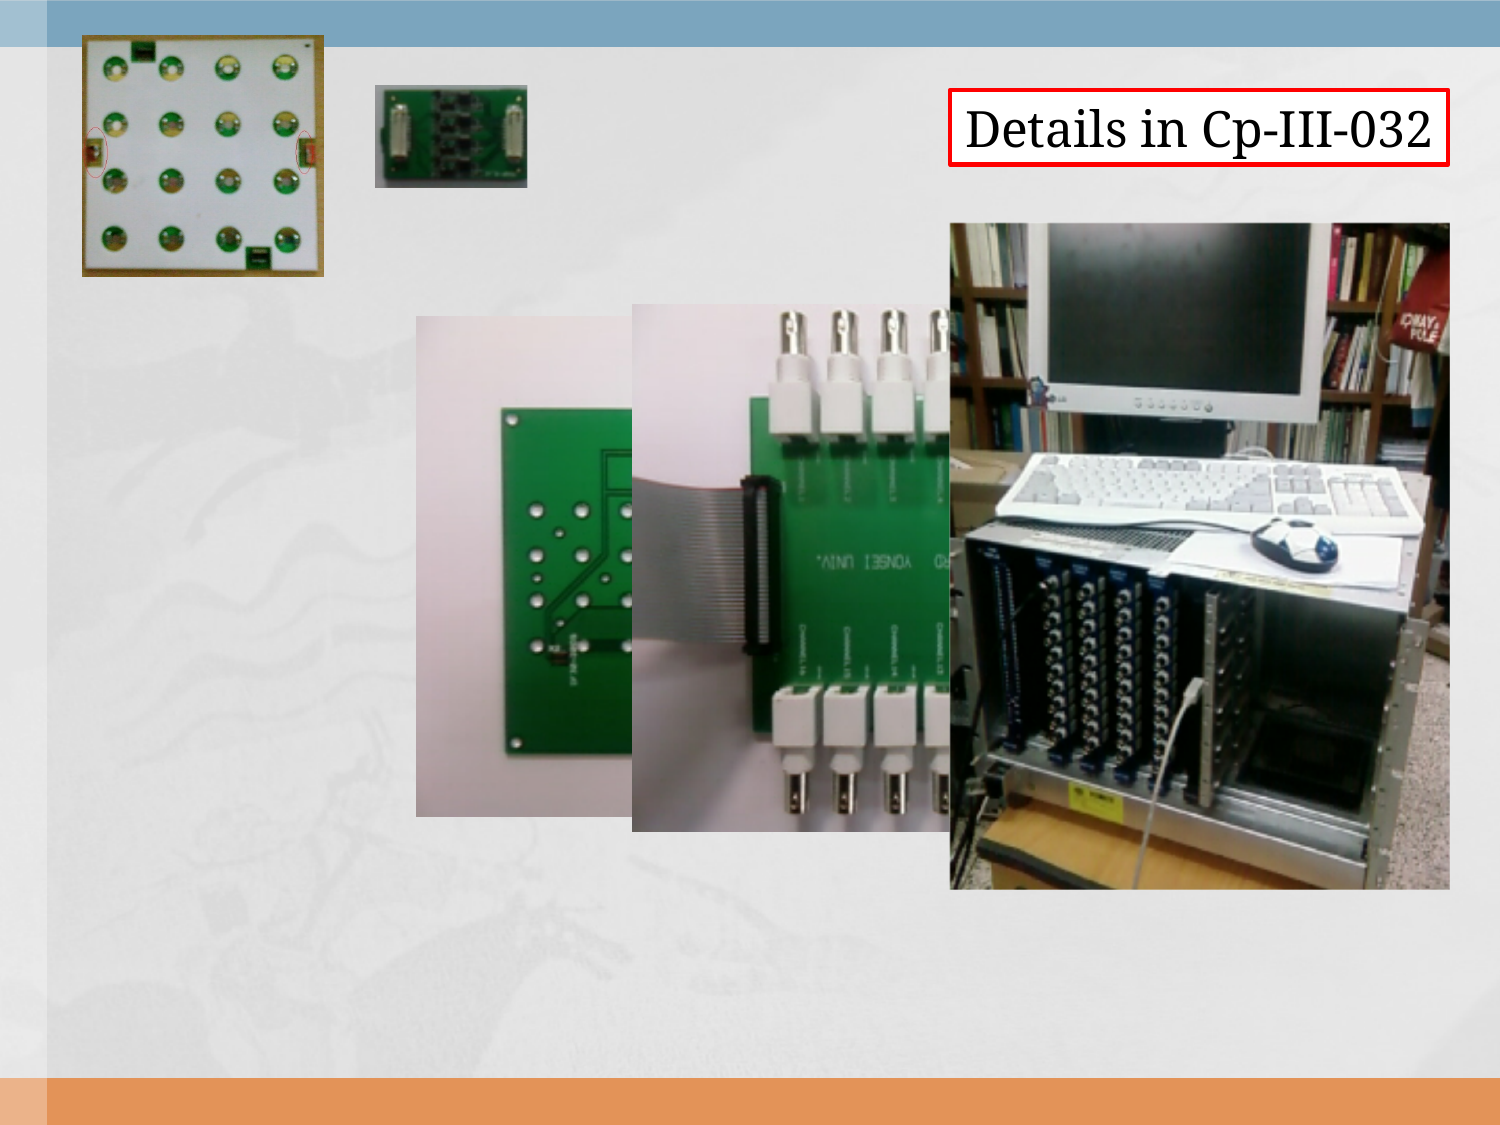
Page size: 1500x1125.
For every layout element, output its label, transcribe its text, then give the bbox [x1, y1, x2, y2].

picture [951, 224, 1449, 304]
picture [374, 85, 528, 188]
picture [416, 316, 631, 817]
picture [81, 35, 324, 277]
picture [632, 304, 1500, 889]
text_box Details in Cp-III-032 [950, 89, 1449, 165]
